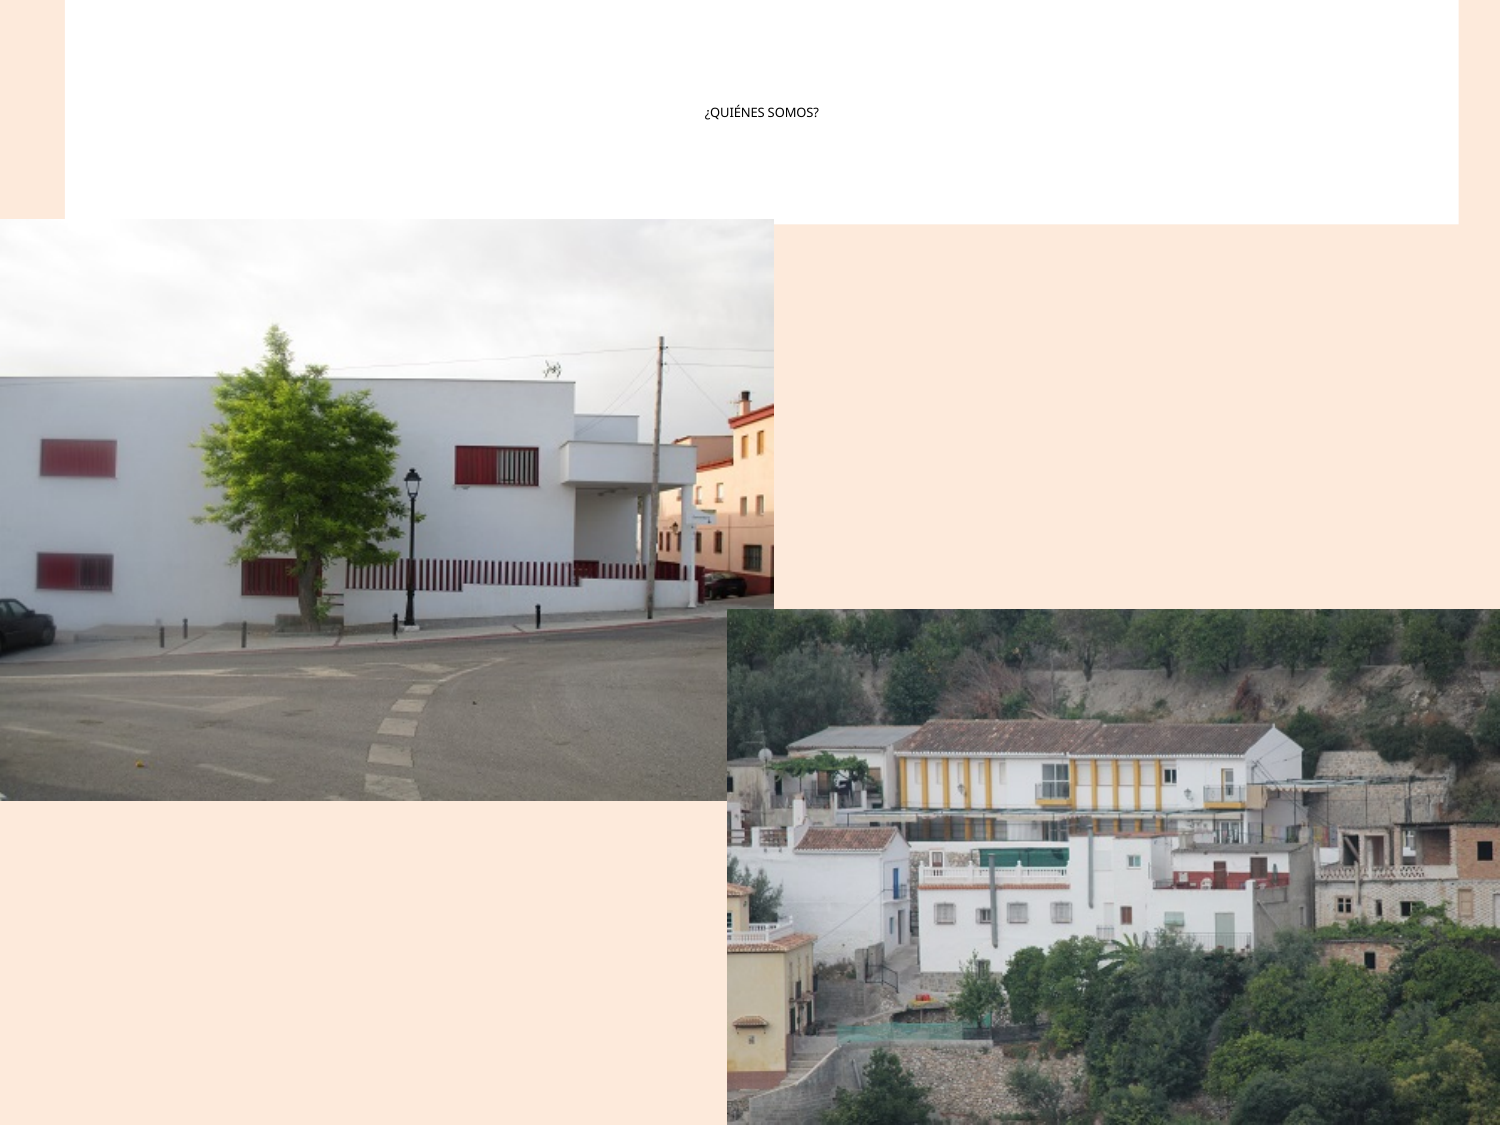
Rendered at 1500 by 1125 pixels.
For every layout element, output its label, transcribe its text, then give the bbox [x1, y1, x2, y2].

picture [0, 219, 1500, 1125]
title ¿QUIÉNES SOMOS? [64, 0, 1459, 225]
